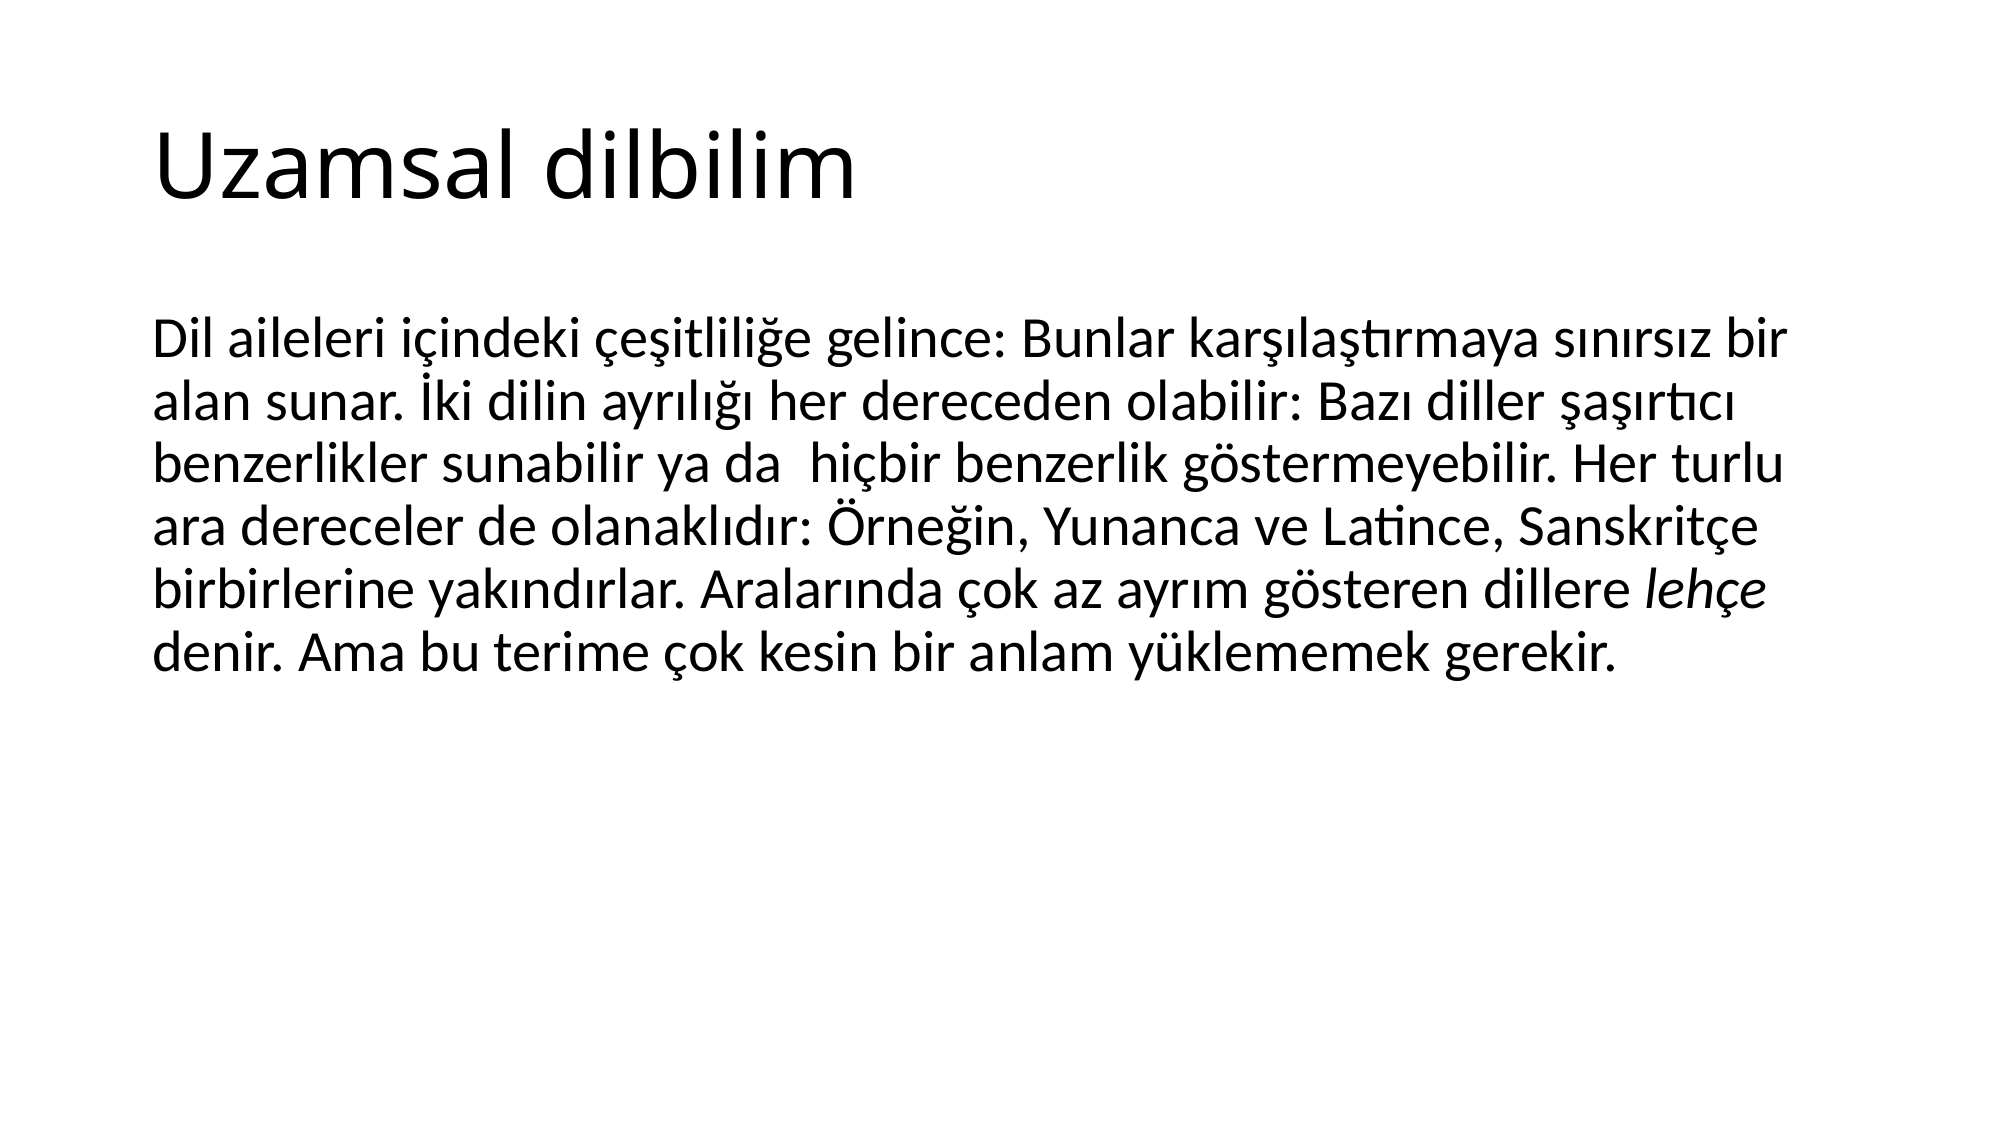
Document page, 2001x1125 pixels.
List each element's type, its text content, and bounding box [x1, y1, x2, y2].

list Dil aileleri içindeki çeşitliliğe gelince: Bunlar karşılaştırmaya sınırsız bir alan sunar. İki dilin ayrılığı her dereceden olabilir: Bazı diller şaşırtıcı benzerlikler sunabilir ya da hiçbir benzerlik göstermeyebilir. Her turlu ara dereceler de olanaklıdır: Örneğin, Yunanca ve Latince, Sanskritçe birbirlerine yakındırlar. Aralarında çok az ayrım gösteren dillere lehçe denir. Ama bu terime çok kesin bir anlam yüklememek gerekir. [137, 299, 1863, 1014]
title Uzamsal dilbilim [137, 59, 1863, 278]
